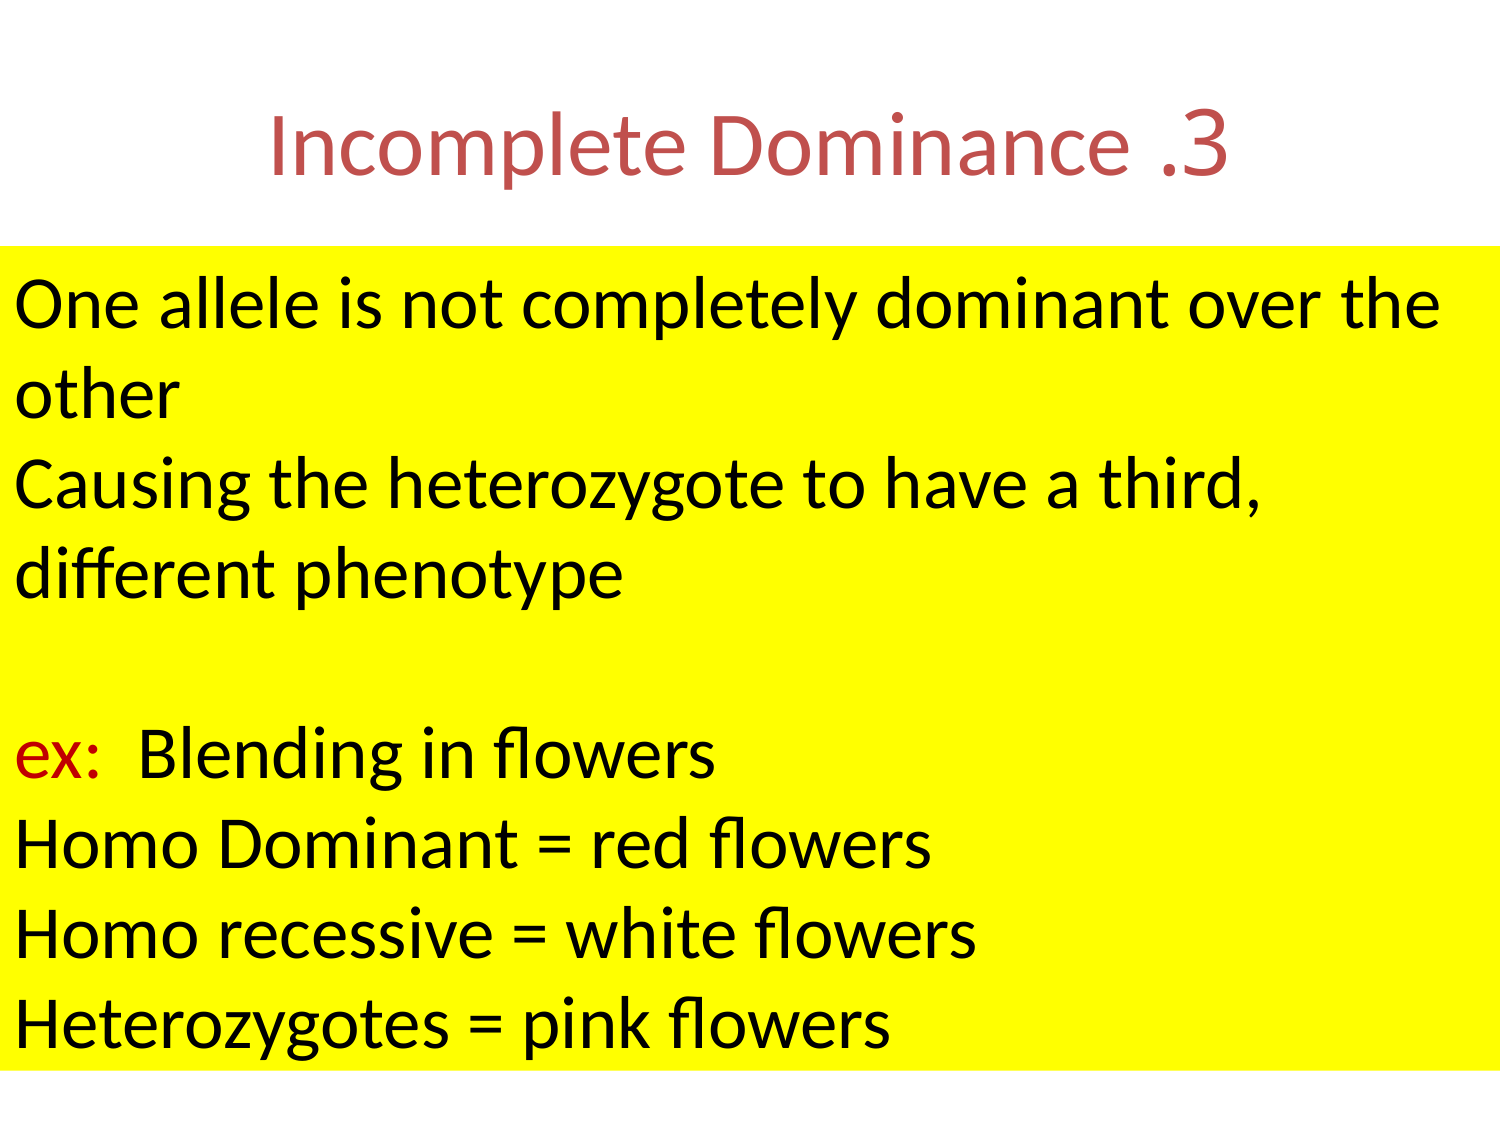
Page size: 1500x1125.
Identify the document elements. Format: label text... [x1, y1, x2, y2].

text_box One allele is not completely dominant over the other Causing the heterozygote to have a third, different phenotype ex: Blending in flowers Homo Dominant = red flowers Homo recessive = white flowers Heterozygotes = pink flowers [0, 246, 1500, 1071]
title 3. Incomplete Dominance [75, 45, 1425, 233]
